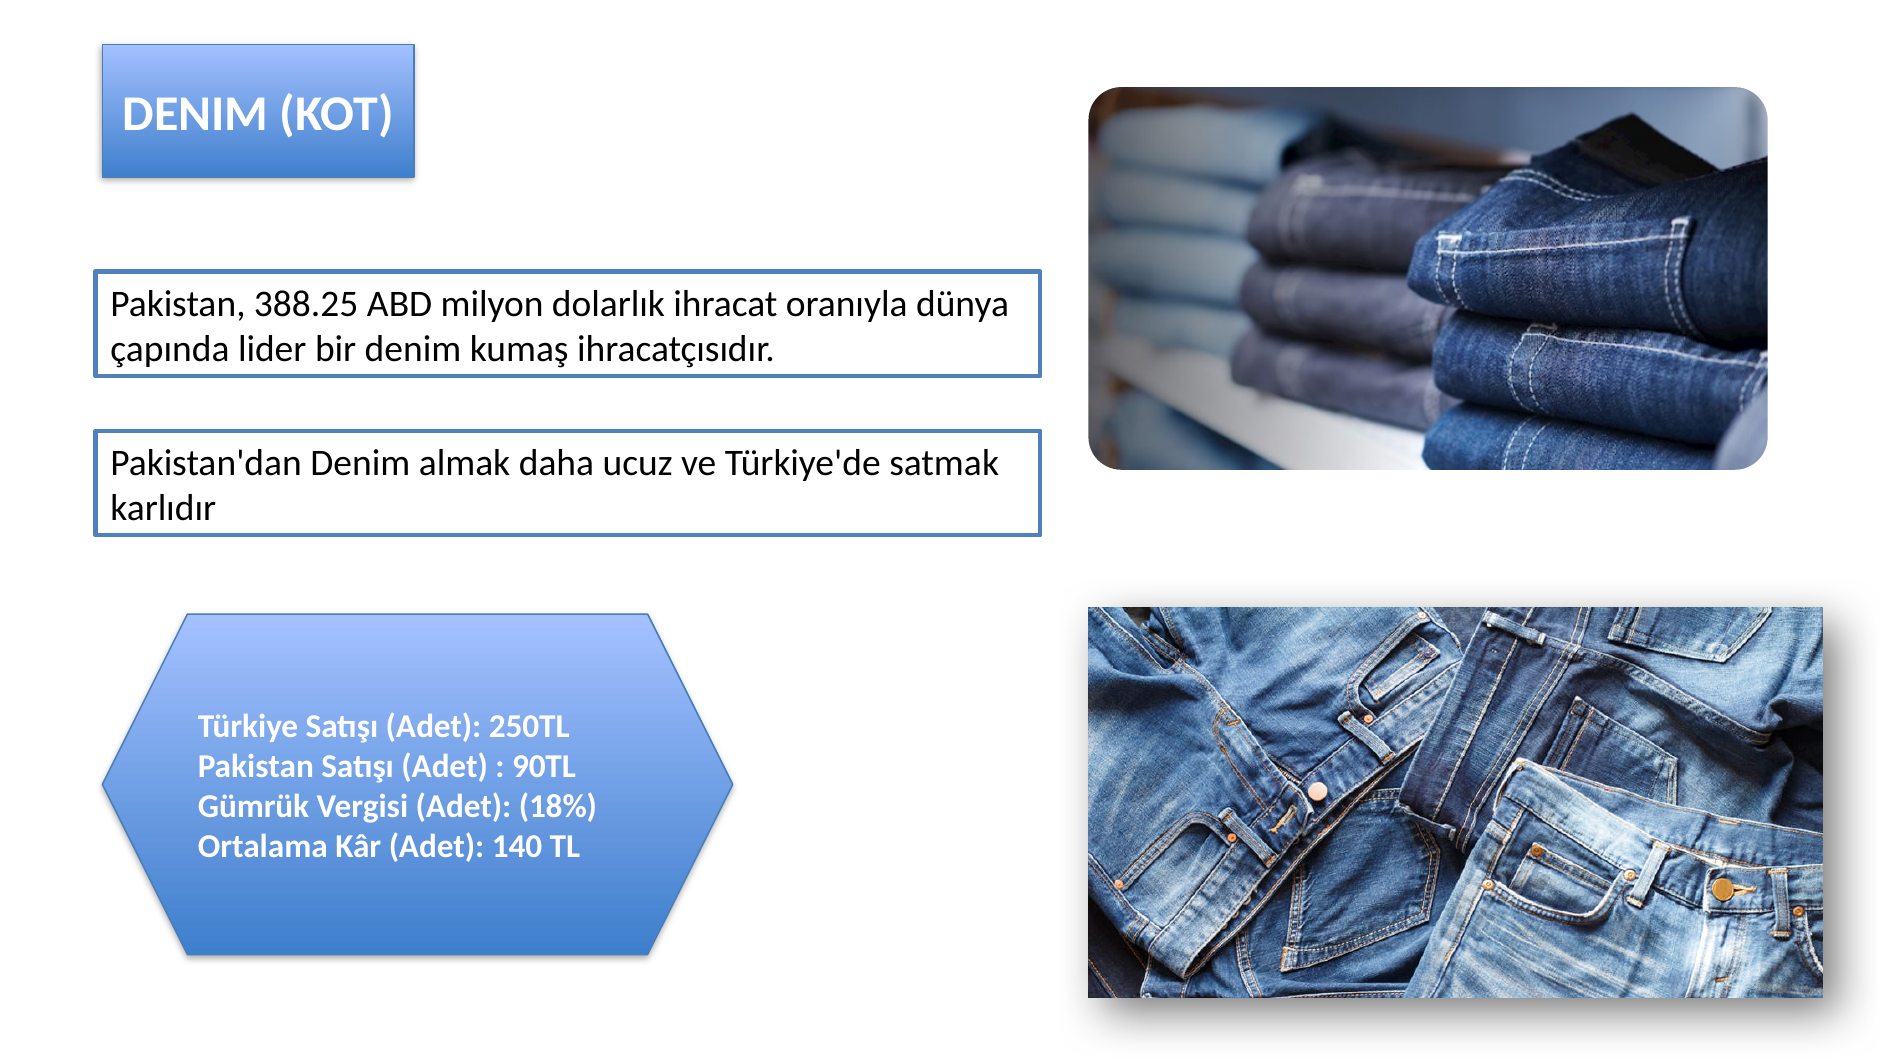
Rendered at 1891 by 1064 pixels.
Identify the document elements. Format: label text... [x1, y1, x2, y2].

picture [1088, 607, 1823, 999]
text_box DENIM (KOT) [102, 44, 415, 178]
text_box Pakistan, 388.25 ABD milyon dolarlık ihracat oranıyla dünya çapında lider bir denim kumaş ihracatçısıdır. [93, 269, 1042, 378]
picture [1088, 86, 1768, 470]
text_box Pakistan'dan Denim almak daha ucuz ve Türkiye'de satmak karlıdır [93, 429, 1042, 537]
text_box Türkiye Satışı (Adet): 250TL Pakistan Satışı (Adet) : 90TL Gümrük Vergisi (Adet): (18%) Ortalama Kâr (Adet): 140 TL [101, 613, 734, 956]
